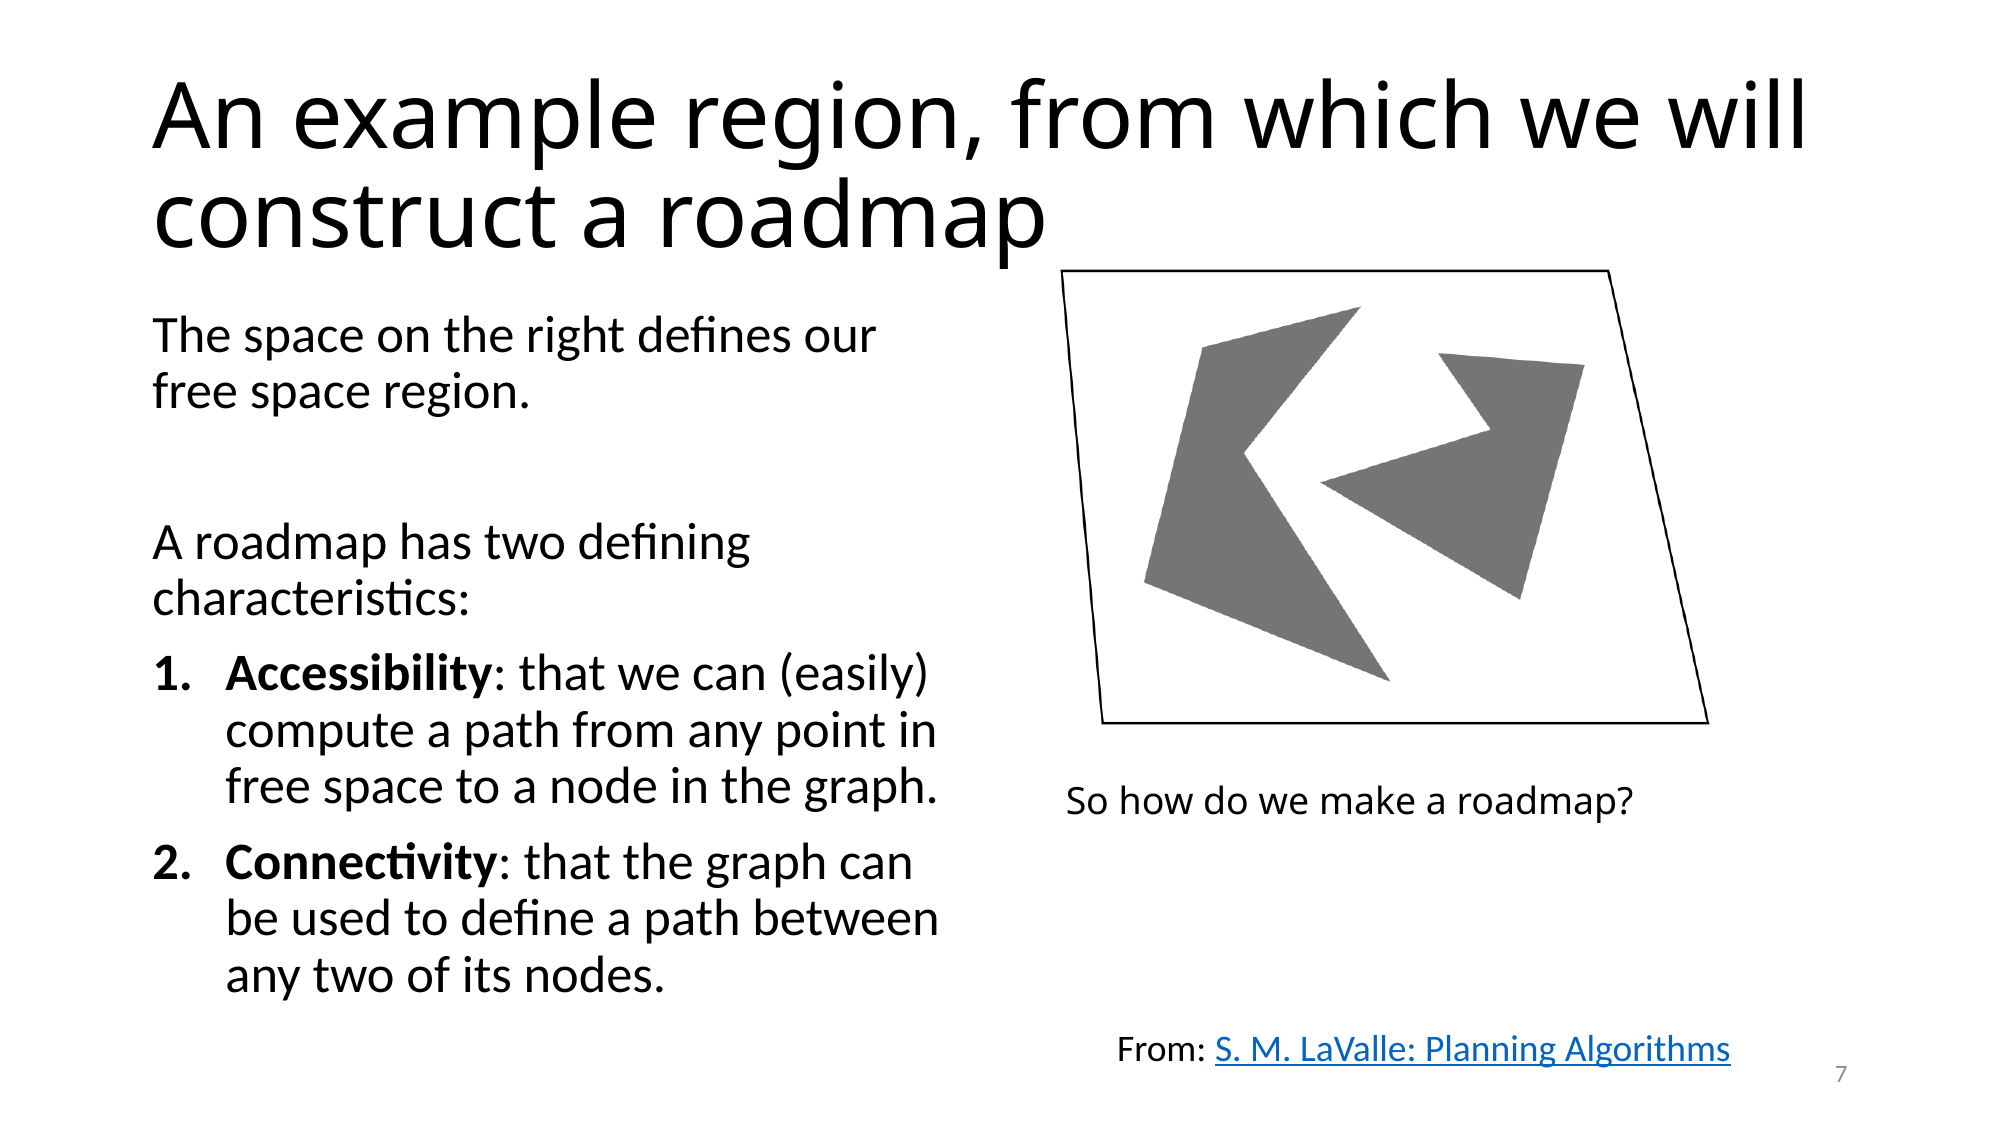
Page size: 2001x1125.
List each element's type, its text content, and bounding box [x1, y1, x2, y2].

title An example region, from which we will construct a roadmap [137, 59, 1863, 278]
text_box From: S. M. LaValle: Planning Algorithms [1102, 1016, 1747, 1076]
text_box So how do we make a roadmap? [1051, 769, 1703, 830]
picture [1036, 251, 1733, 737]
list The space on the right defines our free space region. A roadmap has two defining characteristics: Accessibility: that we can (easily) compute a path from any point in free space to a node in the graph. Connectivity: that the graph can be used to define a path between any two of its nodes. [137, 299, 975, 1014]
slide_number 7 [1412, 1042, 1863, 1103]
